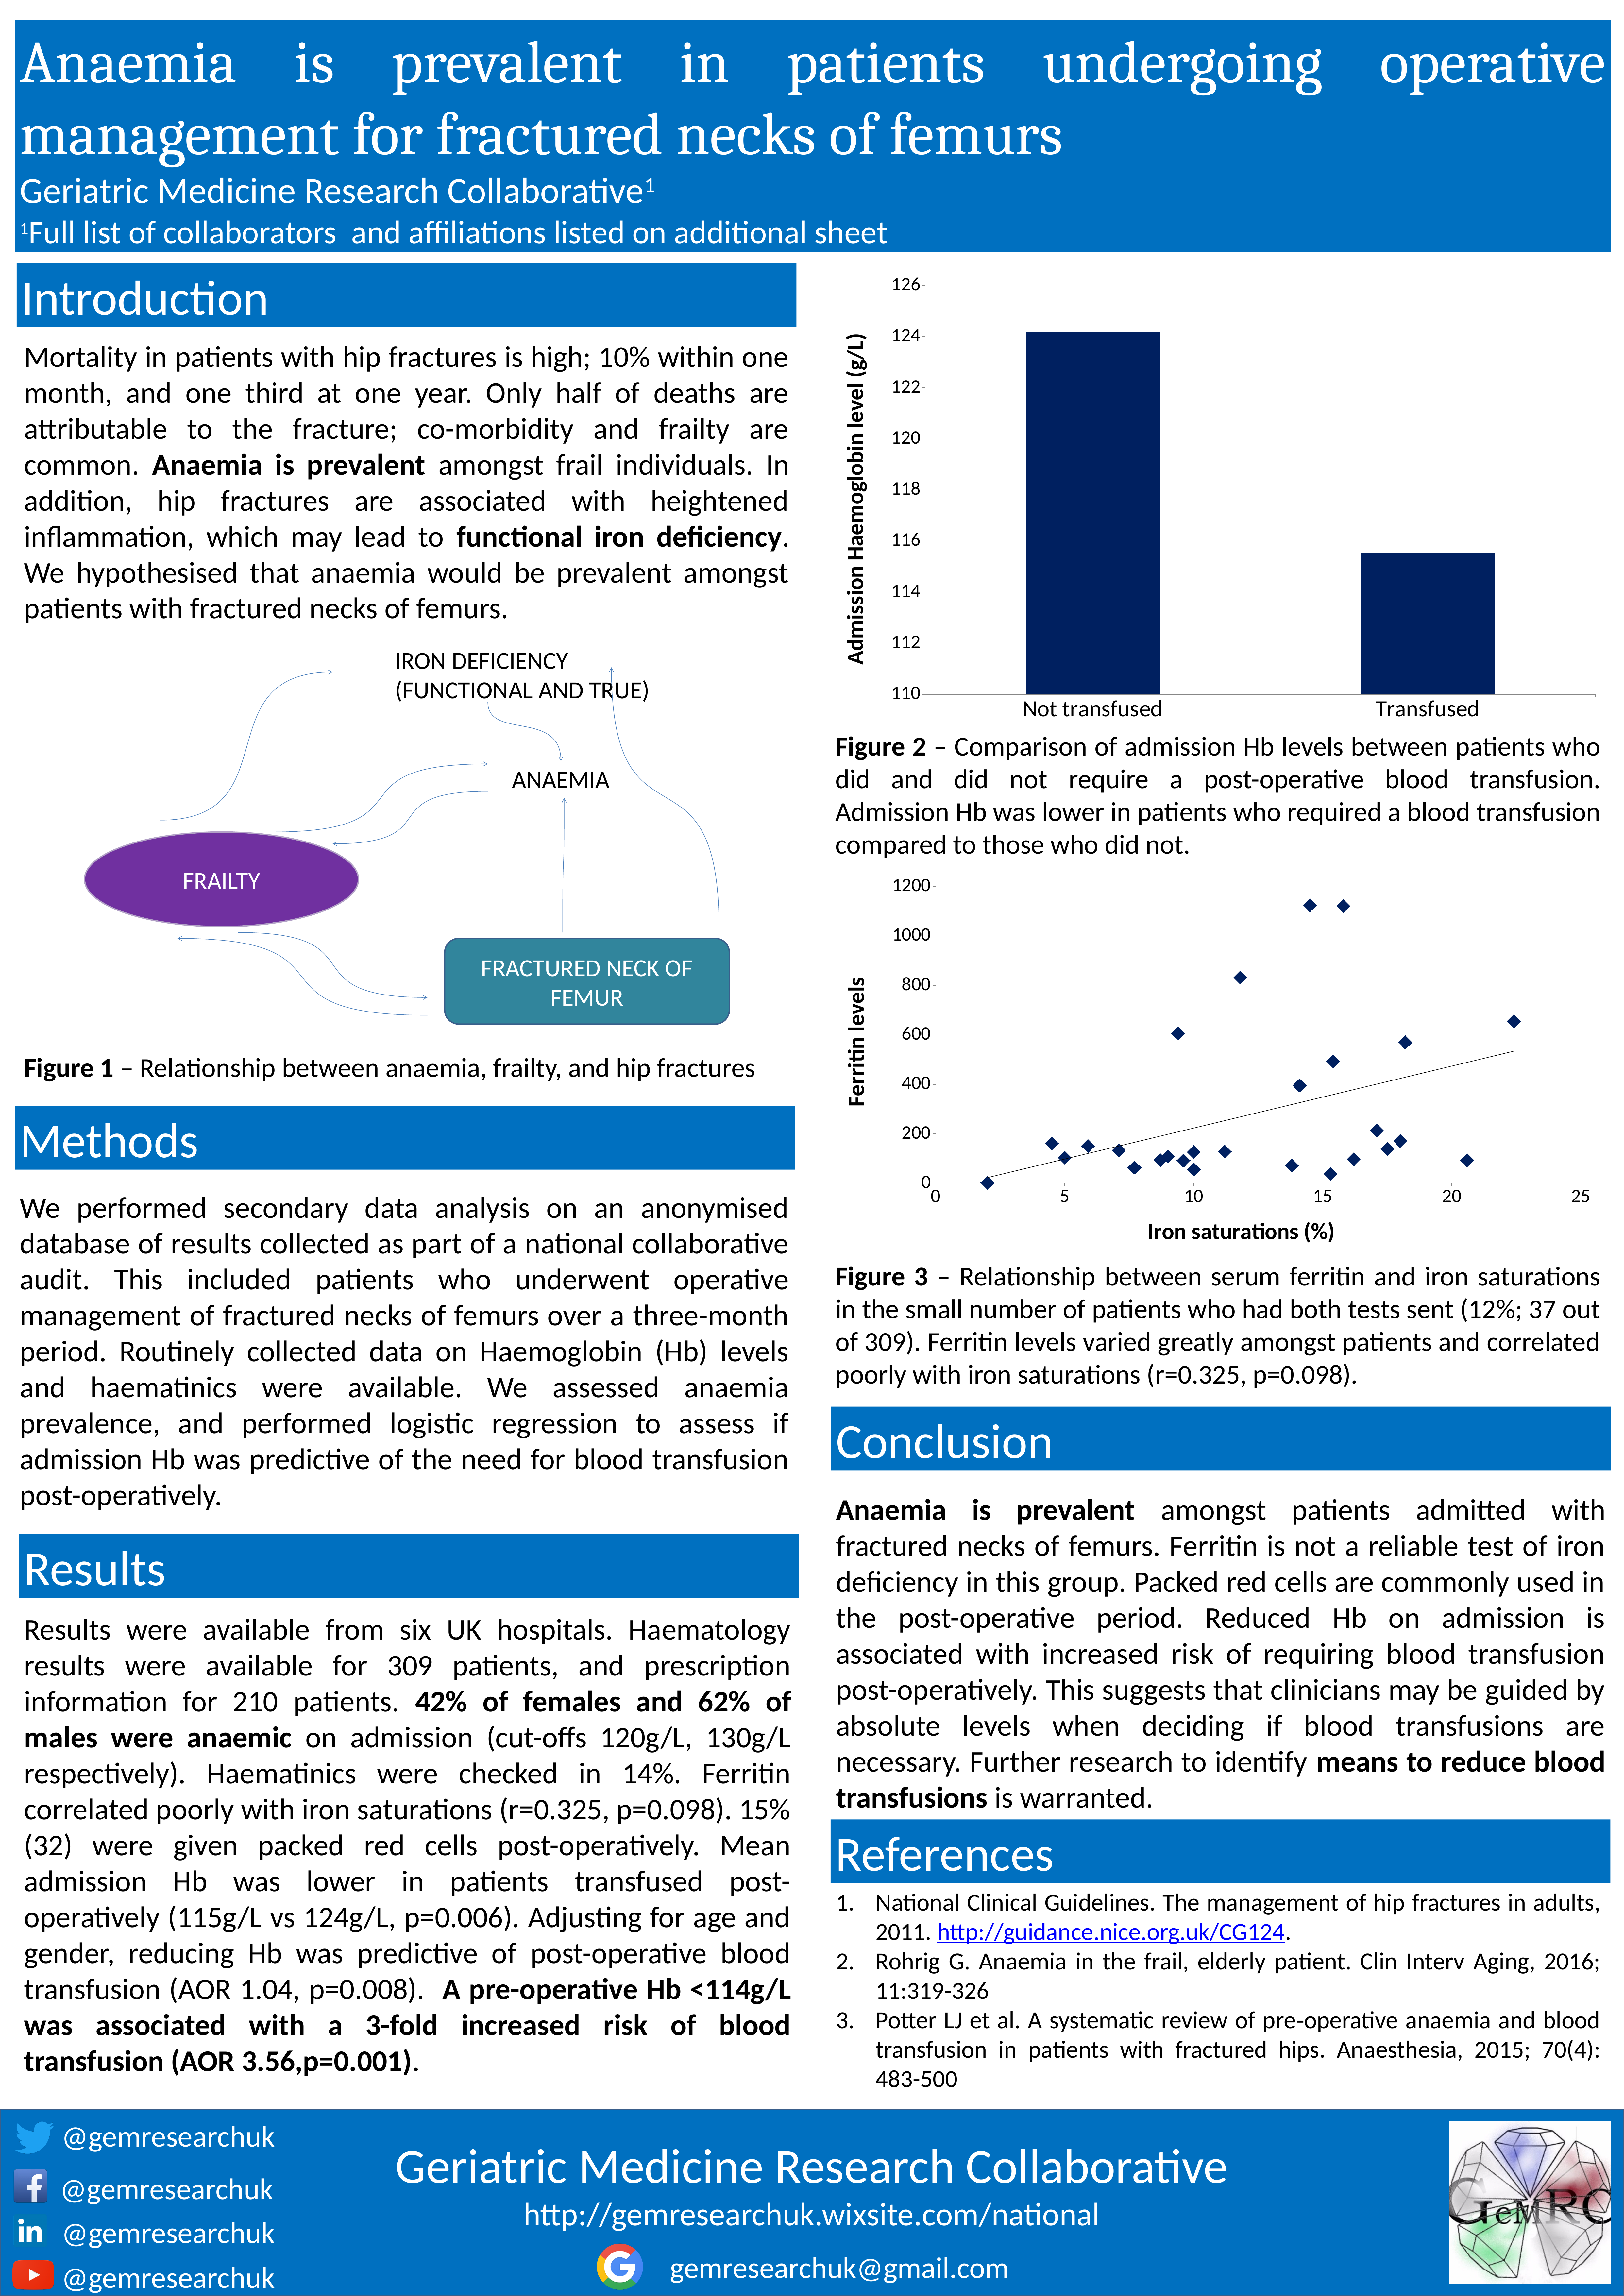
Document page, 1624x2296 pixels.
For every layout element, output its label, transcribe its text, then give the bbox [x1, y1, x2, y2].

text_box Methods [15, 1106, 795, 1170]
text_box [84, 642, 730, 1024]
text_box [535, 743, 796, 852]
chart [831, 869, 1606, 1260]
text_box Figure 1 – Relationship between anaemia, frailty, and hip fractures [19, 1047, 795, 1085]
text_box gemresearchuk@gmail.com [665, 2246, 1015, 2287]
text_box Geriatric Medicine Research Collaborative http://gemresearchuk.wixsite.com/national [0, 2109, 1624, 2296]
picture [595, 2241, 645, 2292]
text_box Mortality in patients with hip fractures is high; 10% within one month, and one third at one year. Only half of deaths are attributable to the fracture; co-morbidity and frailty are common. Anaemia is prevalent amongst frail individuals. In addition, hip fractures are associated with heightened inflammation, which may lead to functional iron deficiency. We hypothesised that anaemia would be prevalent amongst patients with fractured necks of femurs. [19, 334, 795, 627]
picture [7, 2165, 54, 2296]
picture [15, 2121, 54, 2154]
text_box Conclusion [831, 1406, 1611, 1471]
picture [1449, 2121, 1611, 2284]
text_box National Clinical Guidelines. The management of hip fractures in adults, 2011. http://guidance.nice.org.uk/CG124. Rohrig G. Anaemia in the frail, elderly patient. Clin Interv Aging, 2016; 11:319-326 Potter LJ et al. A systematic review of pre‐operative anaemia and blood transfusion in patients with fractured hips. Anaesthesia, 2015; 70(4): 483-500 [831, 1884, 1606, 2095]
text_box @gemresearchuk [55, 2167, 279, 2208]
text_box @gemresearchuk [57, 2114, 280, 2155]
text_box Figure 3 – Relationship between serum ferritin and iron saturations in the small number of patients who had both tests sent (12%; 37 out of 309). Ferritin levels varied greatly amongst patients and correlated poorly with iron saturations (r=0.325, p=0.098). [830, 1263, 1606, 1392]
text_box @gemresearchuk [57, 2211, 280, 2252]
chart [830, 266, 1611, 732]
text_box Anaemia is prevalent in patients undergoing operative management for fractured necks of femurs Geriatric Medicine Research Collaborative1 1Full list of collaborators and affiliations listed on additional sheet [15, 20, 1611, 252]
text_box Results were available from six UK hospitals. Haematology results were available for 309 patients, and prescription information for 210 patients. 42% of females and 62% of males were anaemic on admission (cut-offs 120g/L, 130g/L respectively). Haematinics were checked in 14%. Ferritin correlated poorly with iron saturations (r=0.325, p=0.098). 15% (32) were given packed red cells post-operatively. Mean admission Hb was lower in patients transfused post-operatively (115g/L vs 124g/L, p=0.006). Adjusting for age and gender, reducing Hb was predictive of post-operative blood transfusion (AOR 1.04, p=0.008). A pre-operative Hb <114g/L was associated with a 3-fold increased risk of blood transfusion (AOR 3.56,p=0.001). [19, 1607, 797, 2080]
text_box Introduction [16, 263, 797, 327]
text_box Results [19, 1534, 799, 1598]
text_box References [830, 1819, 1611, 1883]
text_box We performed secondary data analysis on an anonymised database of results collected as part of a national collaborative audit. This included patients who underwent operative management of fractured necks of femurs over a three-month period. Routinely collected data on Haemoglobin (Hb) levels and haematinics were available. We assessed anaemia prevalence, and performed logistic regression to assess if admission Hb was predictive of the need for blood transfusion post-operatively. [15, 1185, 795, 1514]
text_box Anaemia is prevalent amongst patients admitted with fractured necks of femurs. Ferritin is not a reliable test of iron deficiency in this group. Packed red cells are commonly used in the post-operative period. Reduced Hb on admission is associated with increased risk of requiring blood transfusion post-operatively. This suggests that clinicians may be guided by absolute levels when deciding if blood transfusions are necessary. Further research to identify means to reduce blood transfusions is warranted. [831, 1488, 1611, 1816]
text_box @gemresearchuk [57, 2255, 280, 2296]
text_box Figure 2 – Comparison of admission Hb levels between patients who did and did not require a post-operative blood transfusion. Admission Hb was lower in patients who required a blood transfusion compared to those who did not. [830, 734, 1606, 862]
